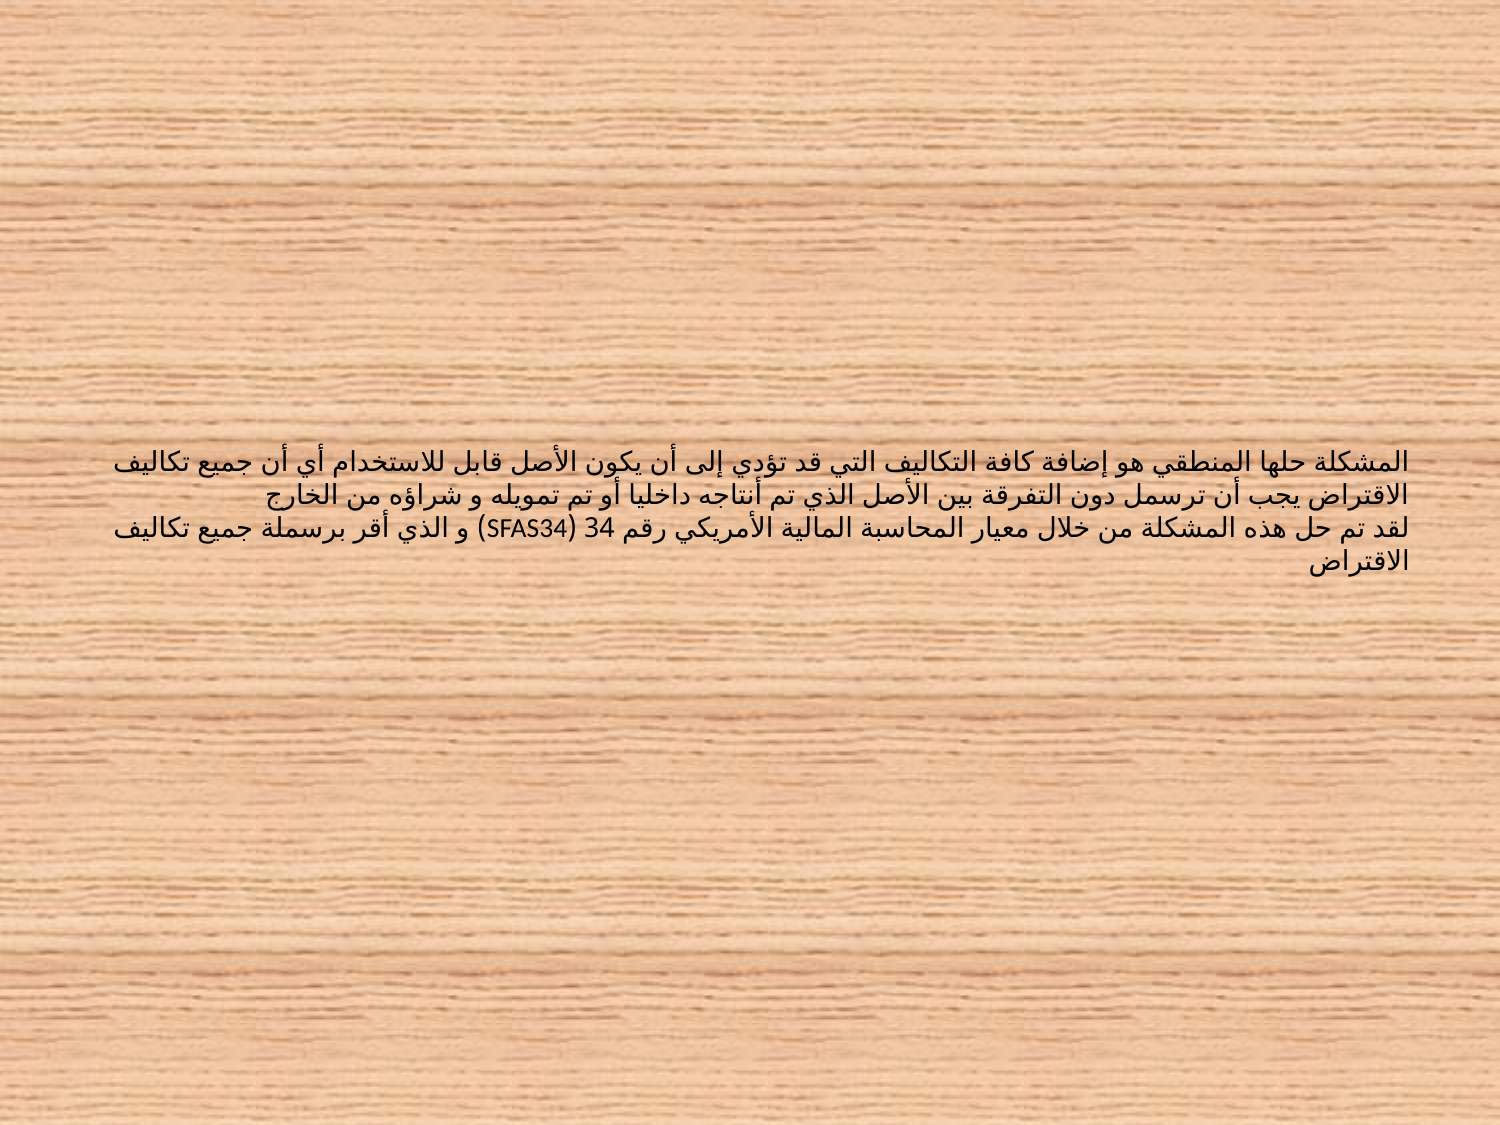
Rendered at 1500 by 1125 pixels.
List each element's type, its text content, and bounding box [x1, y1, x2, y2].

title المشكلة حلها المنطقي هو إضافة كافة التكاليف التي قد تؤدي إلى أن يكون الأصل قابل للاستخدام أي أن جميع تكاليف الاقتراض يجب أن ترسمل دون التفرقة بين الأصل الذي تم أنتاجه داخليا أو تم تمويله و شراؤه من الخارج لقد تم حل هذه المشكلة من خلال معيار المحاسبة المالية الأمريكي رقم 34 (SFAS34) و الذي أقر برسملة جميع تكاليف الاقتراض [75, 432, 1425, 621]
picture [0, 0, 1500, 1125]
